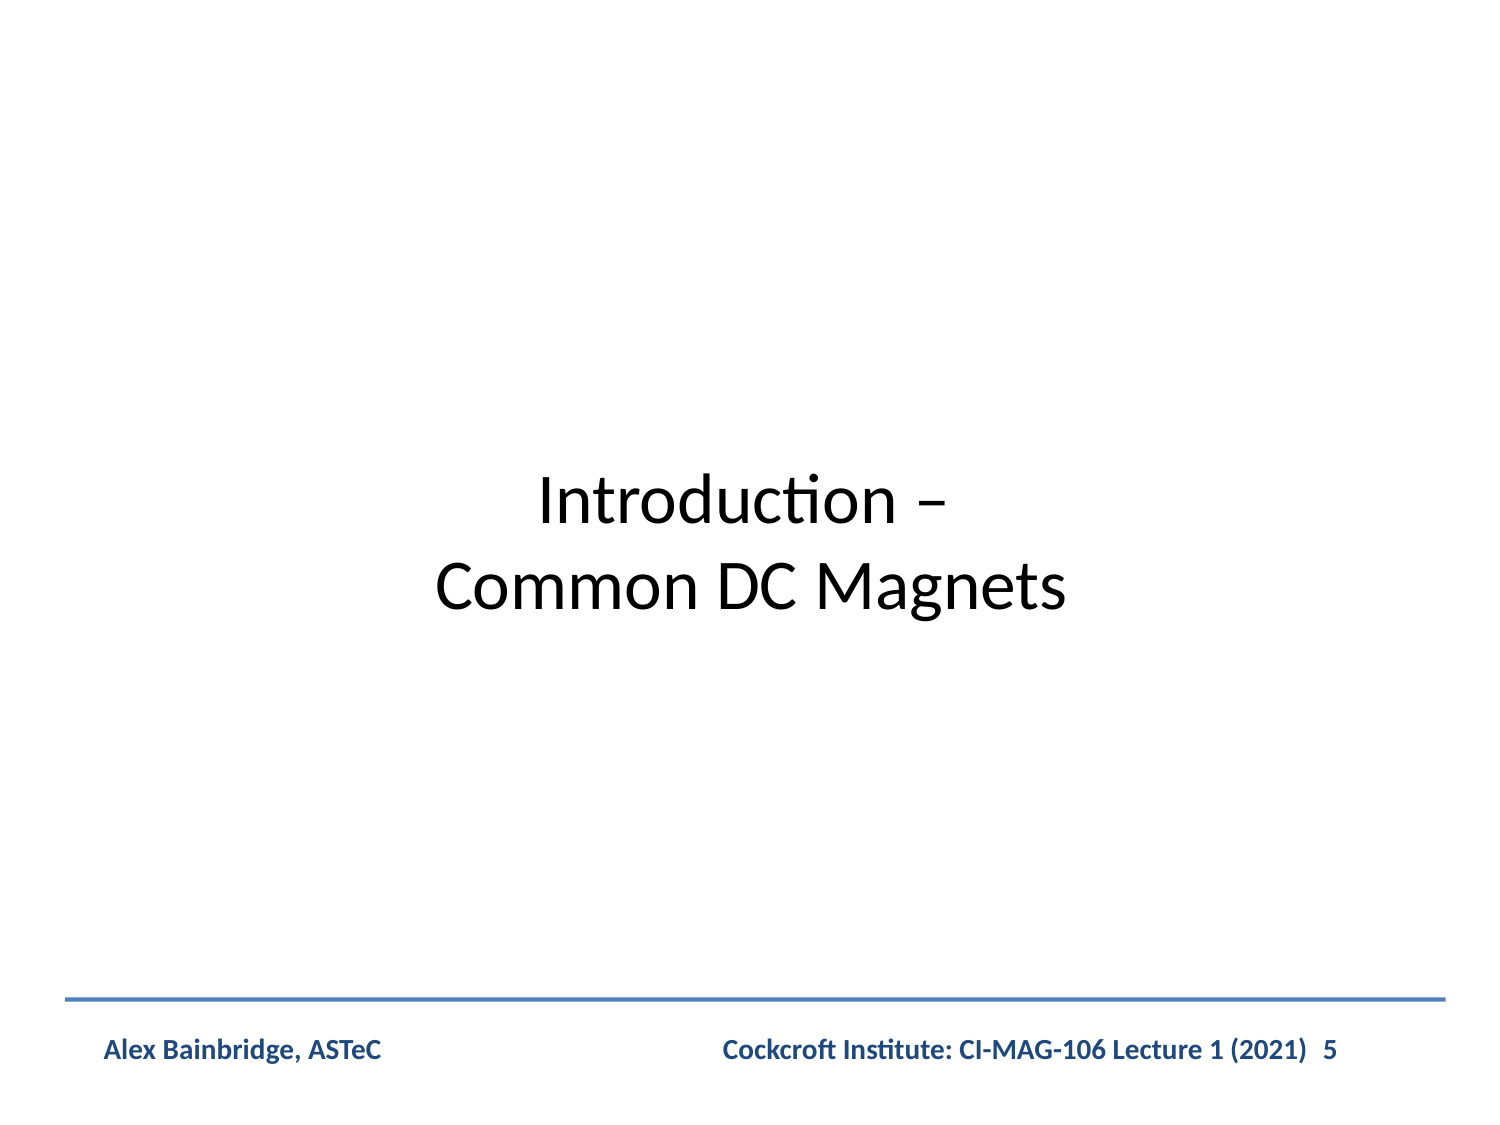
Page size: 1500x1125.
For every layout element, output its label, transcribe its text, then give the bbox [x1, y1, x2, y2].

title Introduction – Common DC Magnets [76, 444, 1427, 632]
